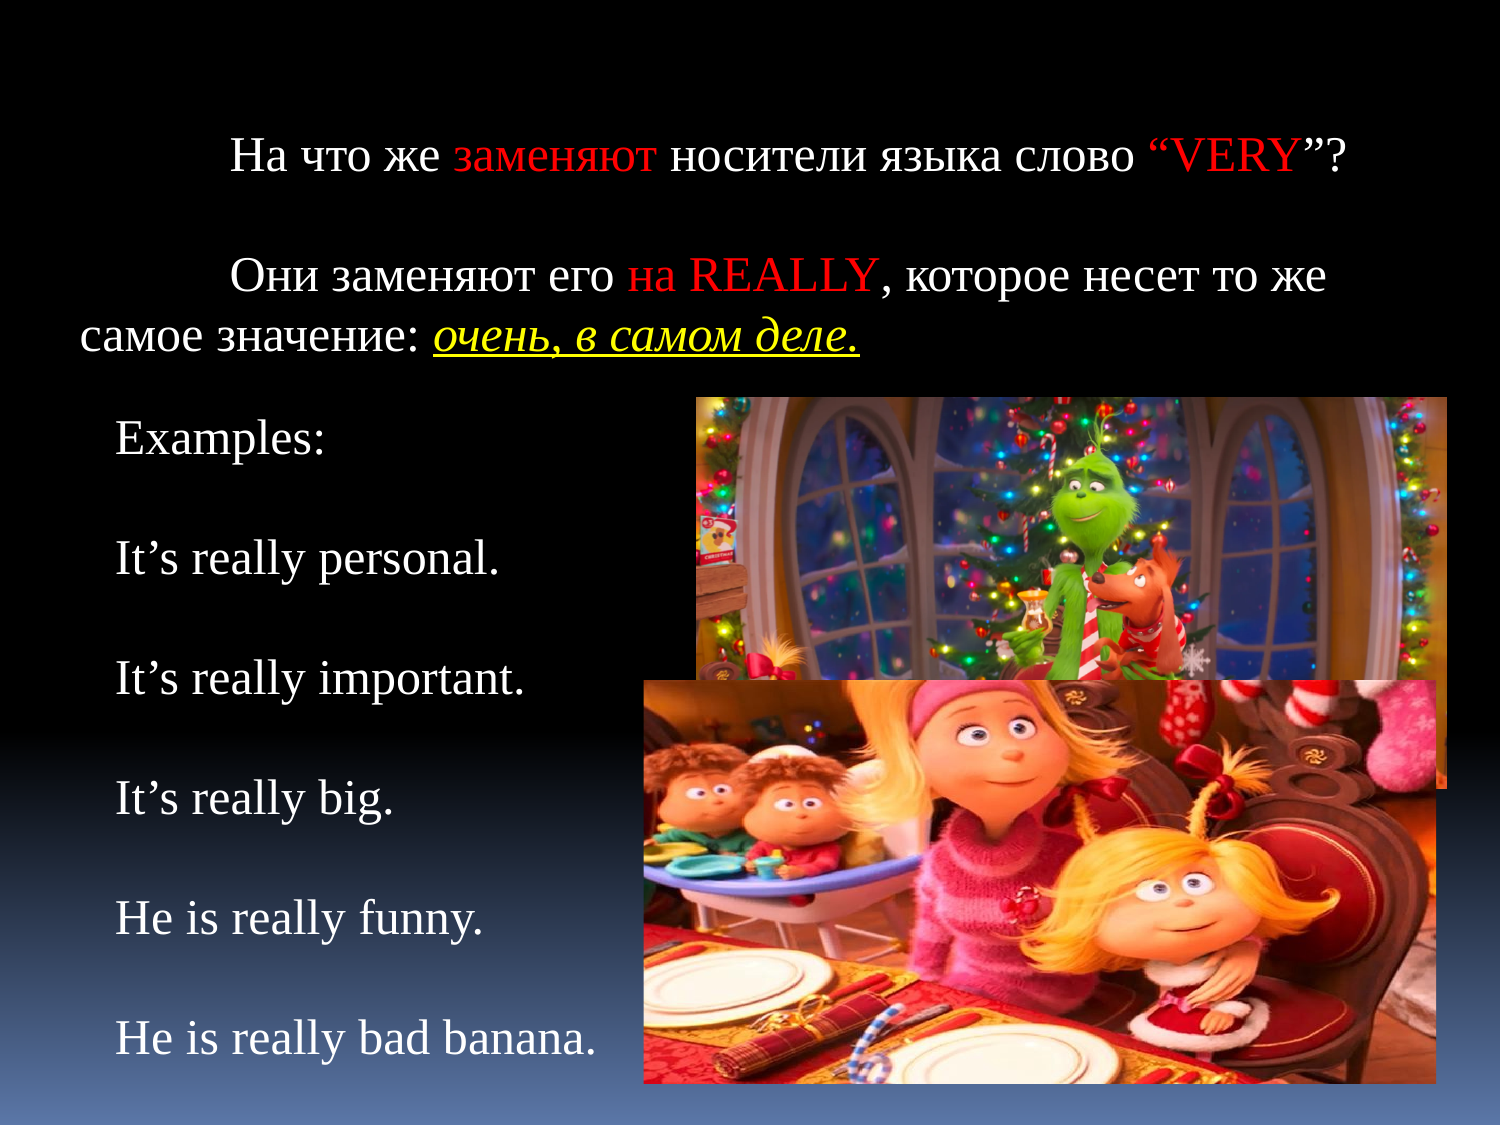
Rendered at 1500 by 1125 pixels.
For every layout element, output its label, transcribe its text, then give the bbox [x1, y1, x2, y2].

text_box На что же заменяют носители языка слово “VERY”? Они заменяют его на REALLY, которое несет то же самое значение: очень, в самом деле. [64, 113, 1447, 369]
text_box Examples: It’s really personal. It’s really important. It’s really big. He is really funny. He is really bad banana. [100, 397, 688, 1072]
picture [643, 680, 1437, 1084]
picture [696, 396, 1448, 789]
